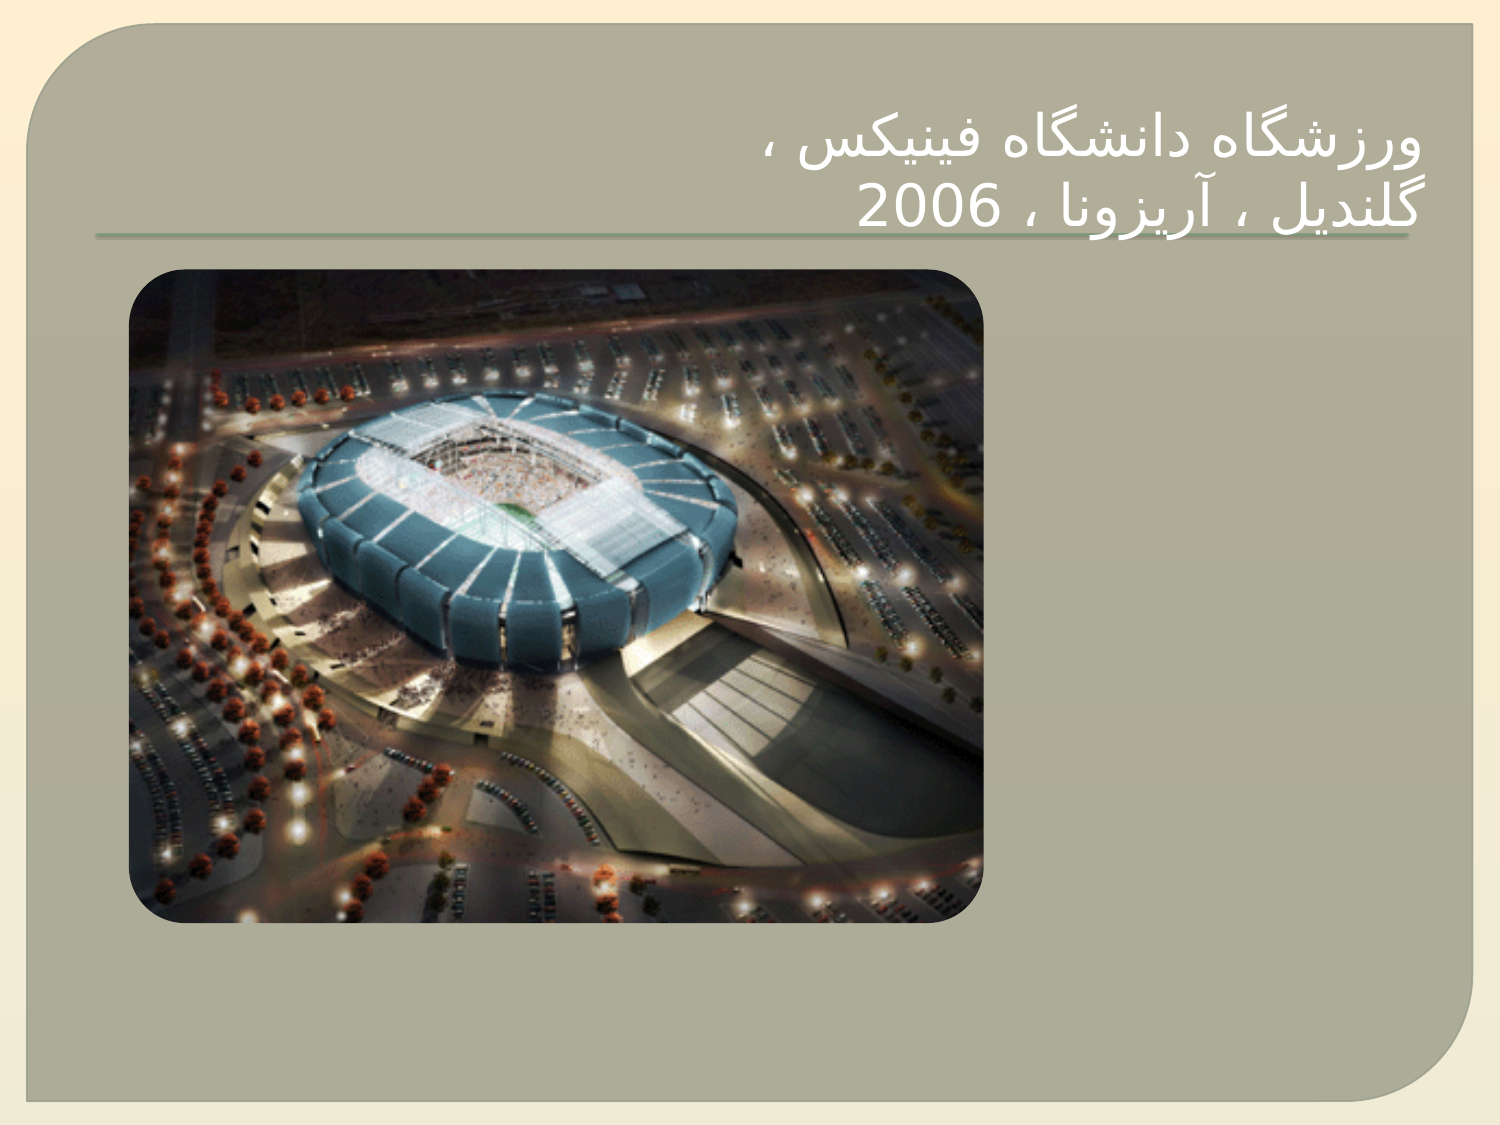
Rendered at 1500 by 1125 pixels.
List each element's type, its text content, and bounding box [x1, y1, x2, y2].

list ورزشگاه دانشگاه فینیکس ، گلندیل ، آریزونا ، 2006 [662, 0, 1441, 495]
picture [128, 269, 984, 924]
